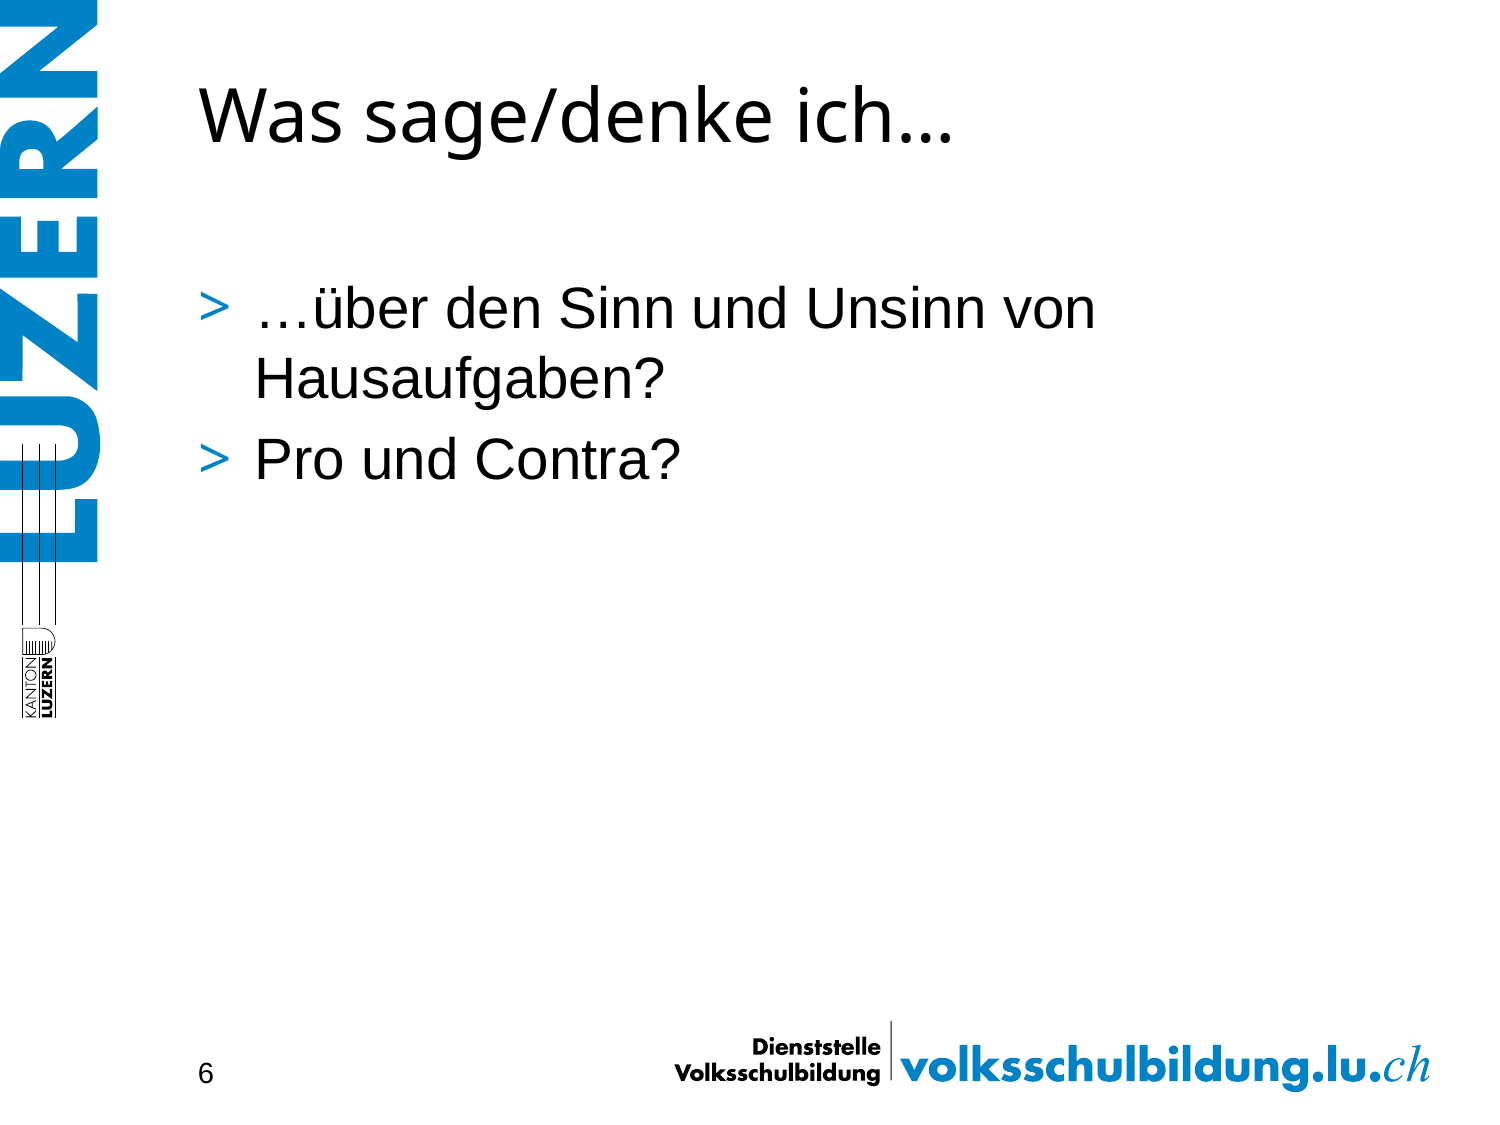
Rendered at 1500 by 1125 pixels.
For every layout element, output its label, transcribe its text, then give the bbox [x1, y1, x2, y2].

title Was sage/denke ich… [183, 19, 1436, 207]
slide_number 6 [183, 1046, 392, 1103]
list …über den Sinn und Unsinn von Hausaufgaben? Pro und Contra? [183, 262, 1436, 1000]
